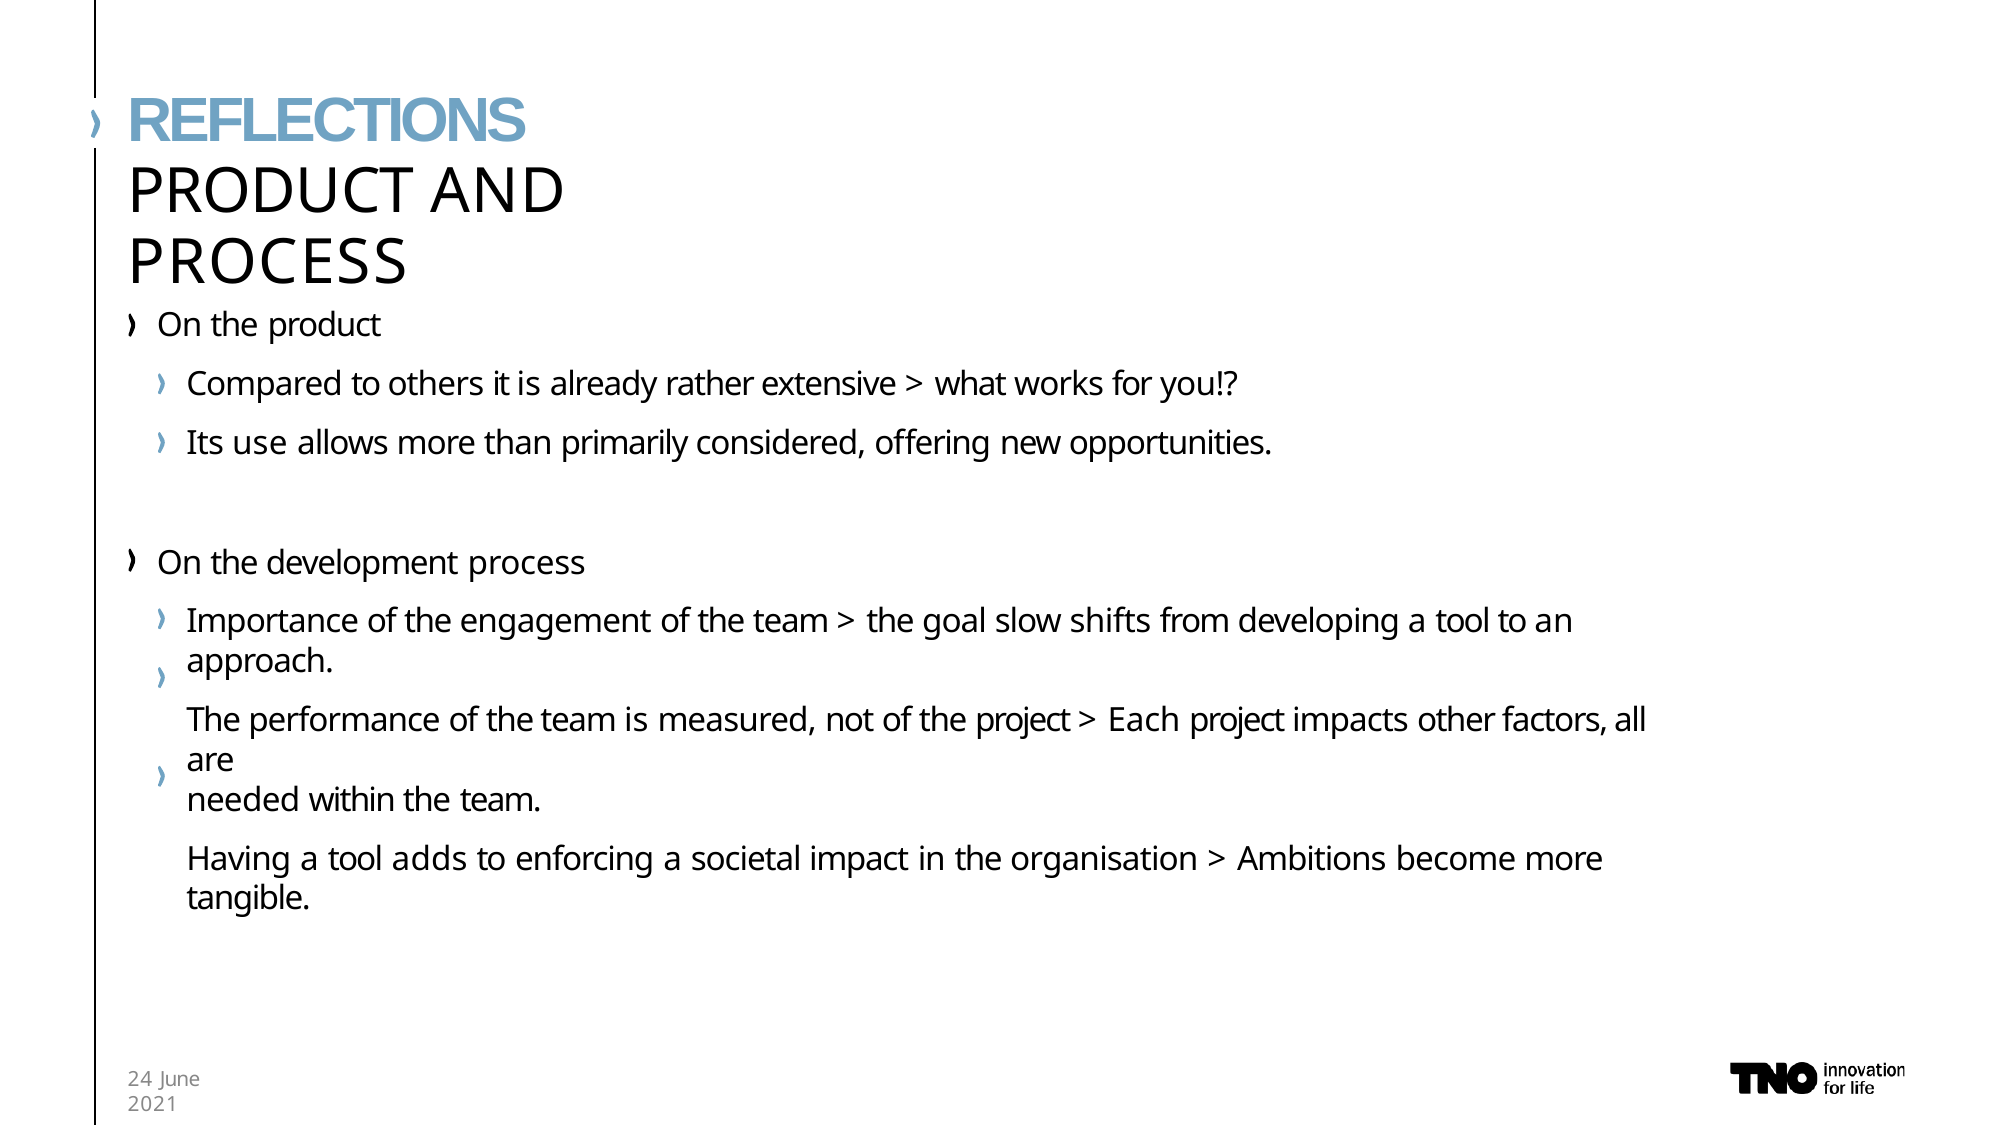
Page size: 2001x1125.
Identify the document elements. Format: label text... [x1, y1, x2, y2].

title REFLECTIONS PRODUCT AND PROCESS [125, 80, 802, 297]
text_box On the product Compared to others it is already rather extensive > what works for you!? Its use allows more than primarily considered, offering new opportunities. On the development process Importance of the engagement of the team > the goal slow shifts from developing a tool to an approach. The performance of the team is measured, not of the project > Each project impacts other factors, all are needed within the team. Having a tool adds to enforcing a societal impact in the organisation > Ambitions become more tangible. [154, 282, 1657, 917]
text_box [128, 313, 136, 337]
text_box [128, 548, 136, 572]
text_box [1730, 1062, 1905, 1094]
text_box 24 June 2021 [125, 1065, 255, 1116]
